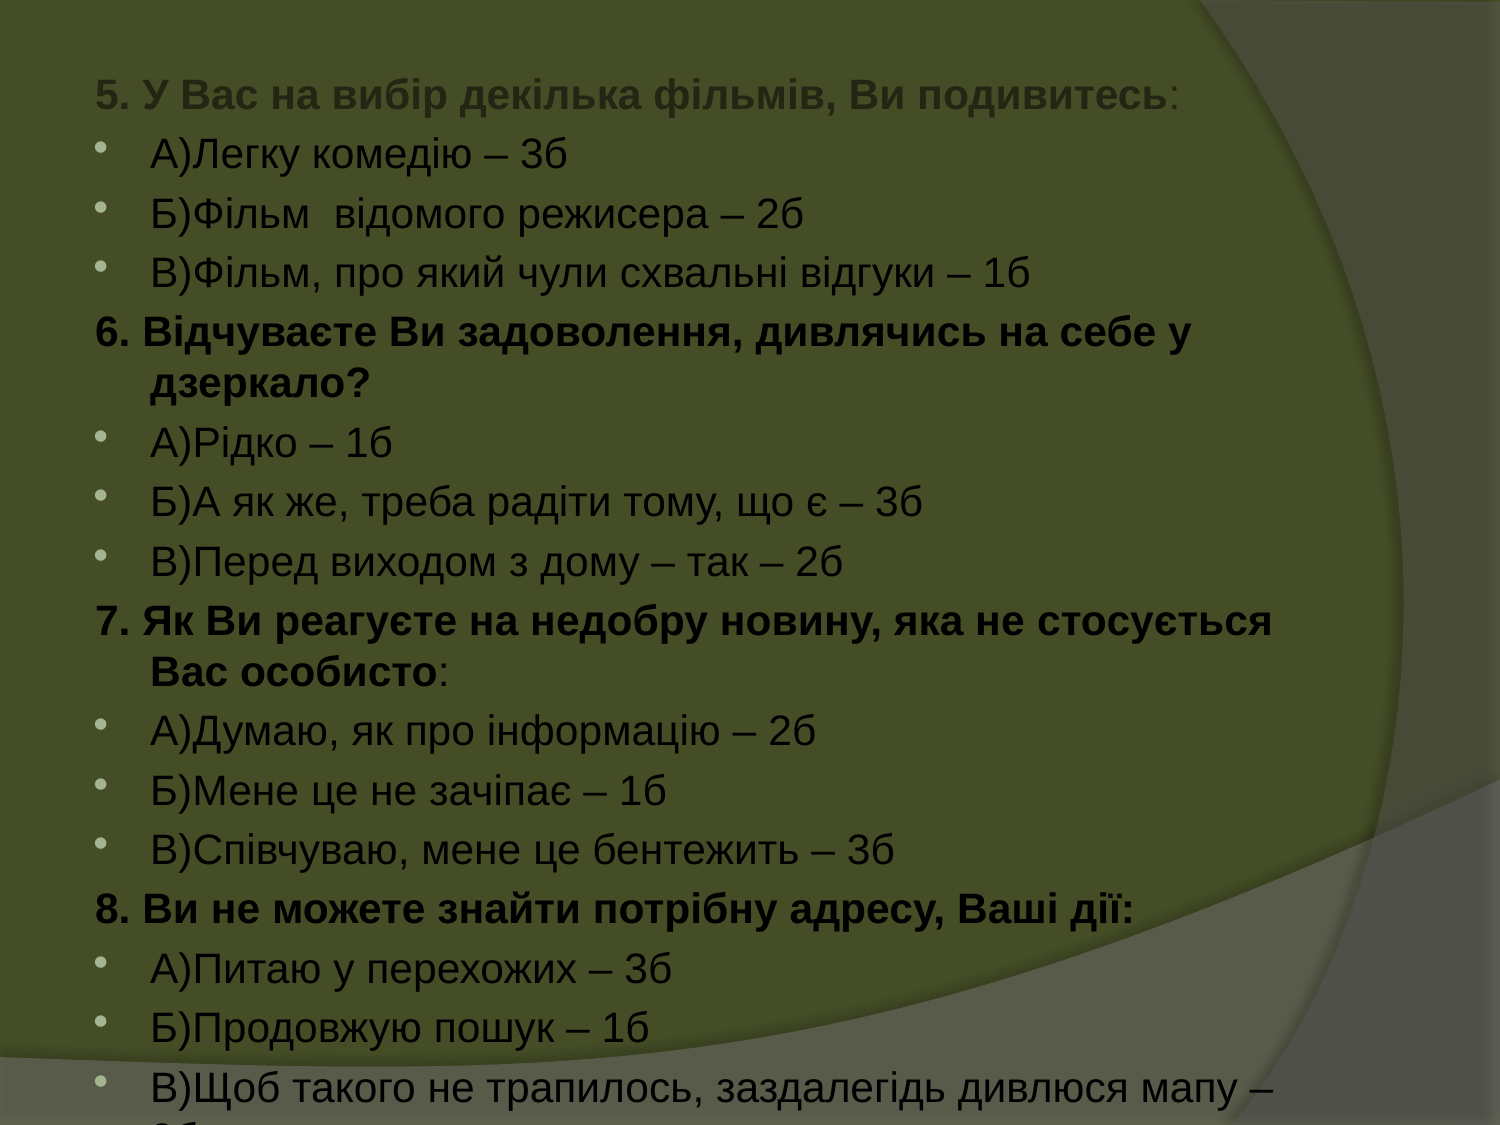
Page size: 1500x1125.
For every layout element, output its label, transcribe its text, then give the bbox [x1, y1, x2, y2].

list 5. У Вас на вибір декілька фільмів, Ви подивитесь: А)Легку комедію – 3б Б)Фільм відомого режисера – 2б В)Фільм, про який чули схвальні відгуки – 1б 6. Відчуваєте Ви задоволення, дивлячись на себе у дзеркало? А)Рідко – 1б Б)А як же, треба радіти тому, що є – 3б В)Перед виходом з дому – так – 2б 7. Як Ви реагуєте на недобру новину, яка не стосується Вас особисто: А)Думаю, як про інформацію – 2б Б)Мене це не зачіпає – 1б В)Співчуваю, мене це бентежить – 3б 8. Ви не можете знайти потрібну адресу, Ваші дії: А)Питаю у перехожих – 3б Б)Продовжую пошук – 1б В)Щоб такого не трапилось, заздалегідь дивлюся мапу – 2б [75, 0, 1348, 1125]
